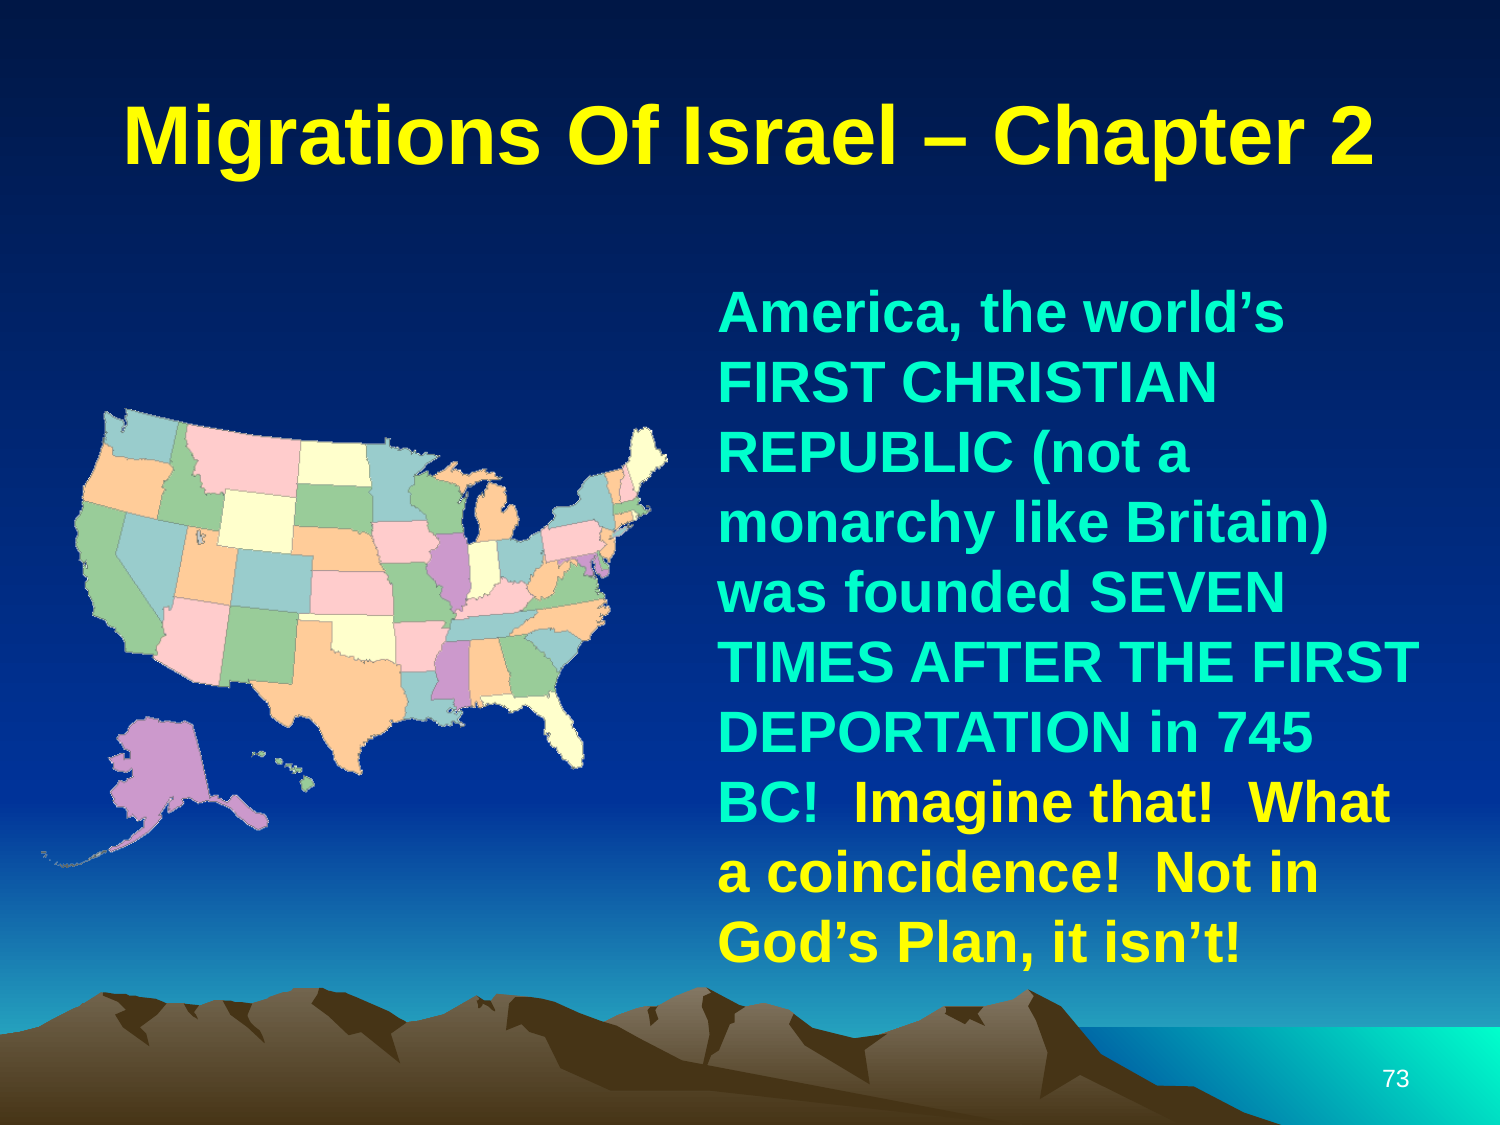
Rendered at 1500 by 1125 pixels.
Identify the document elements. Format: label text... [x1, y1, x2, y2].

text_box America, the world’s FIRST CHRISTIAN REPUBLIC (not a monarchy like Britain) was founded SEVEN TIMES AFTER THE FIRST DEPORTATION in 745 BC! Imagine that! What a coincidence! Not in God’s Plan, it isn’t! [702, 267, 1447, 982]
title Migrations Of Israel – Chapter 2 [74, 37, 1426, 226]
picture [40, 408, 668, 869]
slide_number 73 [1074, 1024, 1426, 1101]
